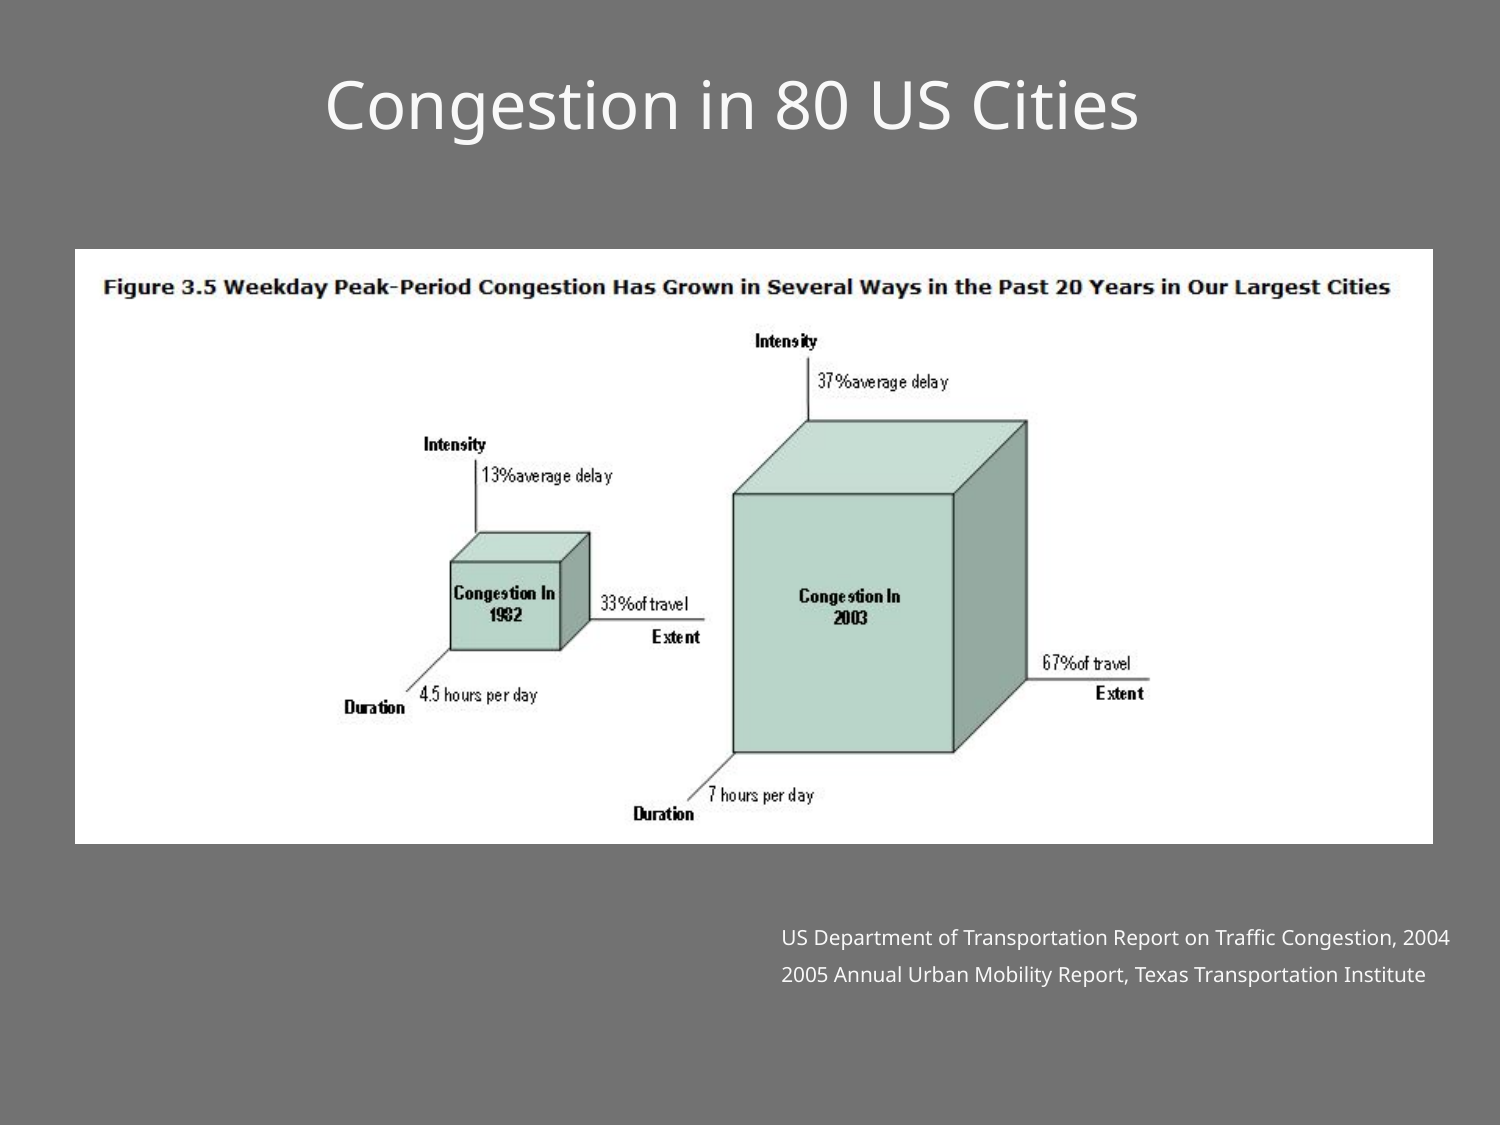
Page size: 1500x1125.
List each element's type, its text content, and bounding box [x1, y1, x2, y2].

text_box Congestion in 80 US Cities [162, 62, 1305, 138]
picture [74, 249, 1433, 844]
text_box US Department of Transportation Report on Traffic Congestion, 2004 2005 Annual Urban Mobility Report, Texas Transportation Institute [774, 924, 1500, 984]
